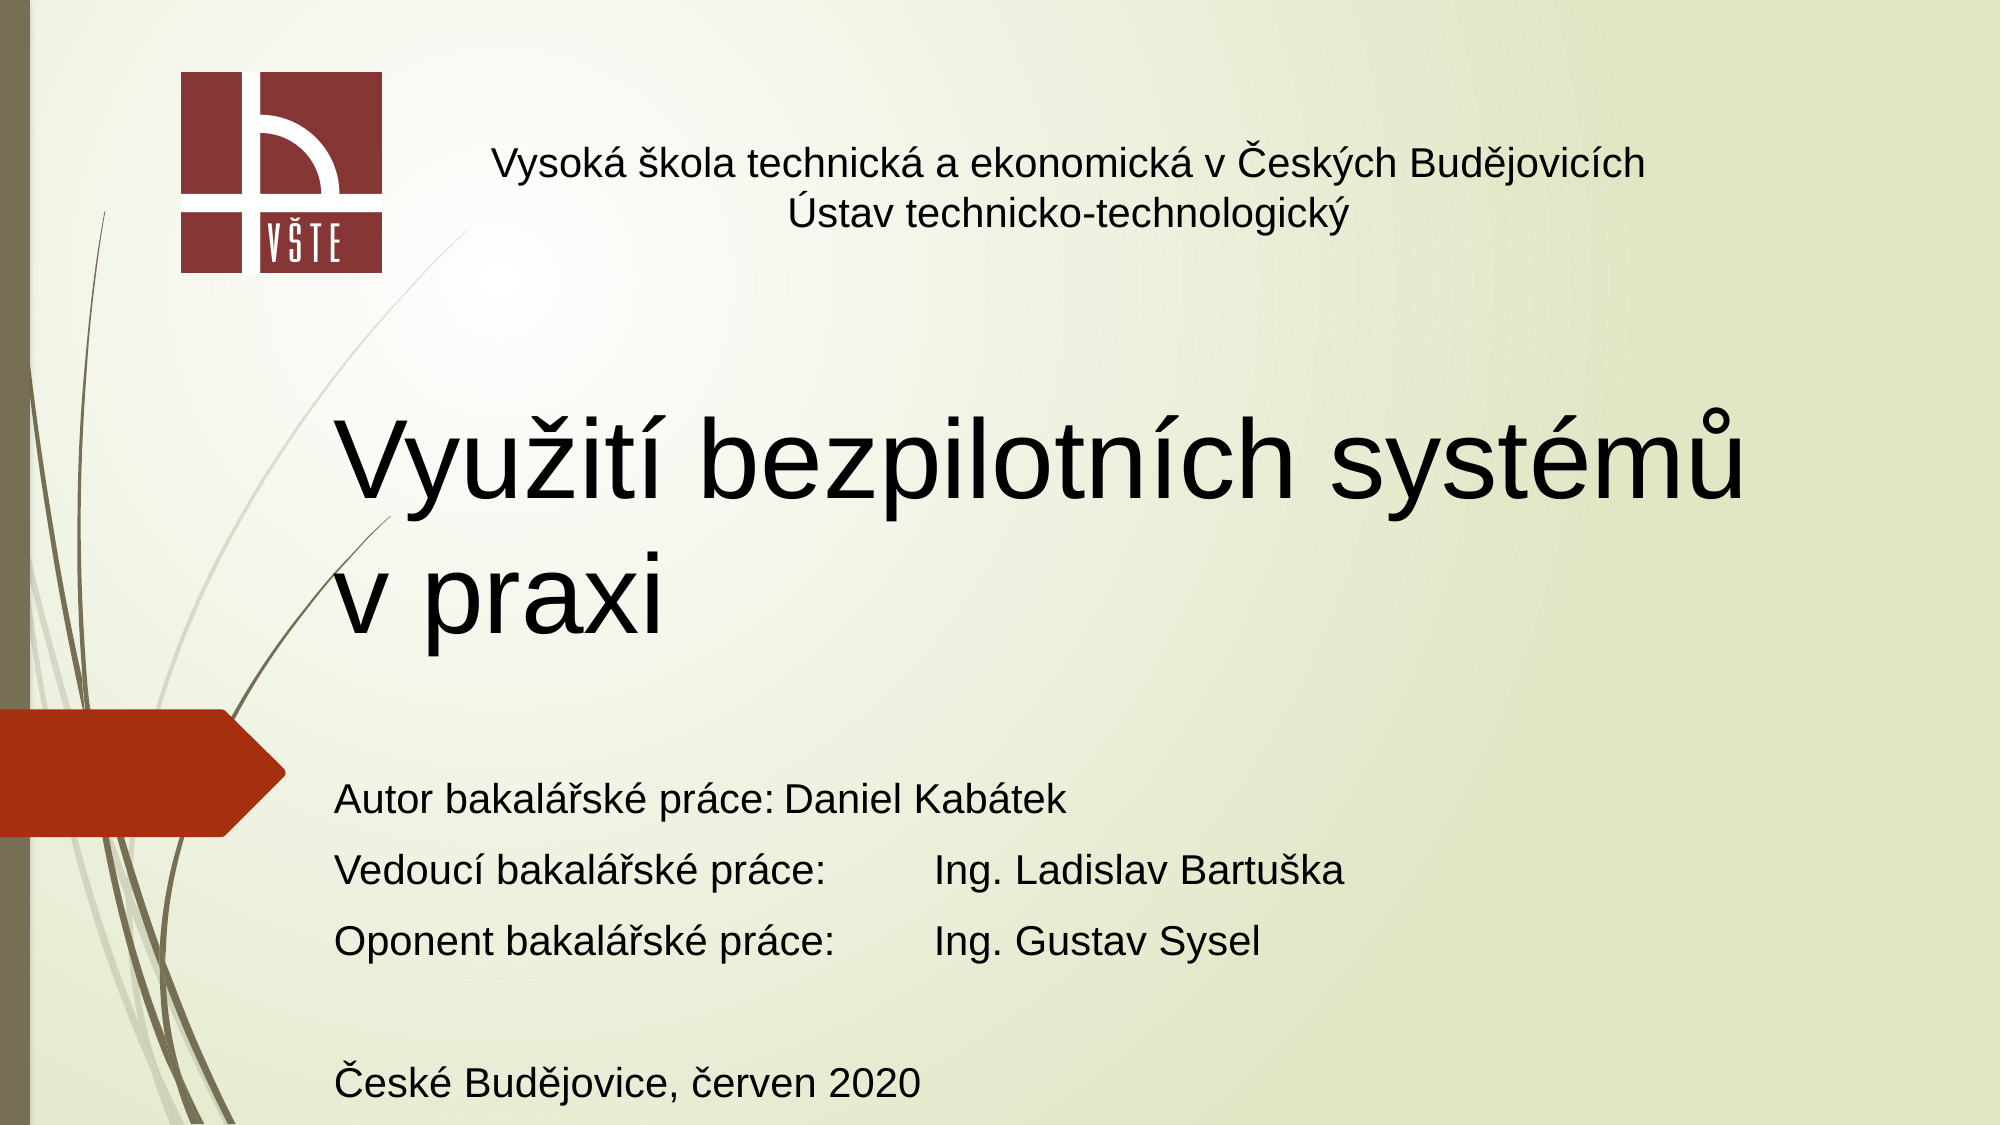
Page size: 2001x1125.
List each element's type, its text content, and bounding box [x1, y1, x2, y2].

subtitle Autor bakalářské práce: Daniel Kabátek Vedoucí bakalářské práce: Ing. Ladislav Bartuška Oponent bakalářské práce: Ing. Gustav Sysel České Budějovice, červen 2020 [318, 764, 1819, 997]
text_box Vysoká škola technická a ekonomická v Českých Budějovicích Ústav technicko-technologický [475, 128, 1662, 244]
picture [180, 72, 382, 273]
title Využití bezpilotních systémů v praxi [318, 272, 1819, 665]
